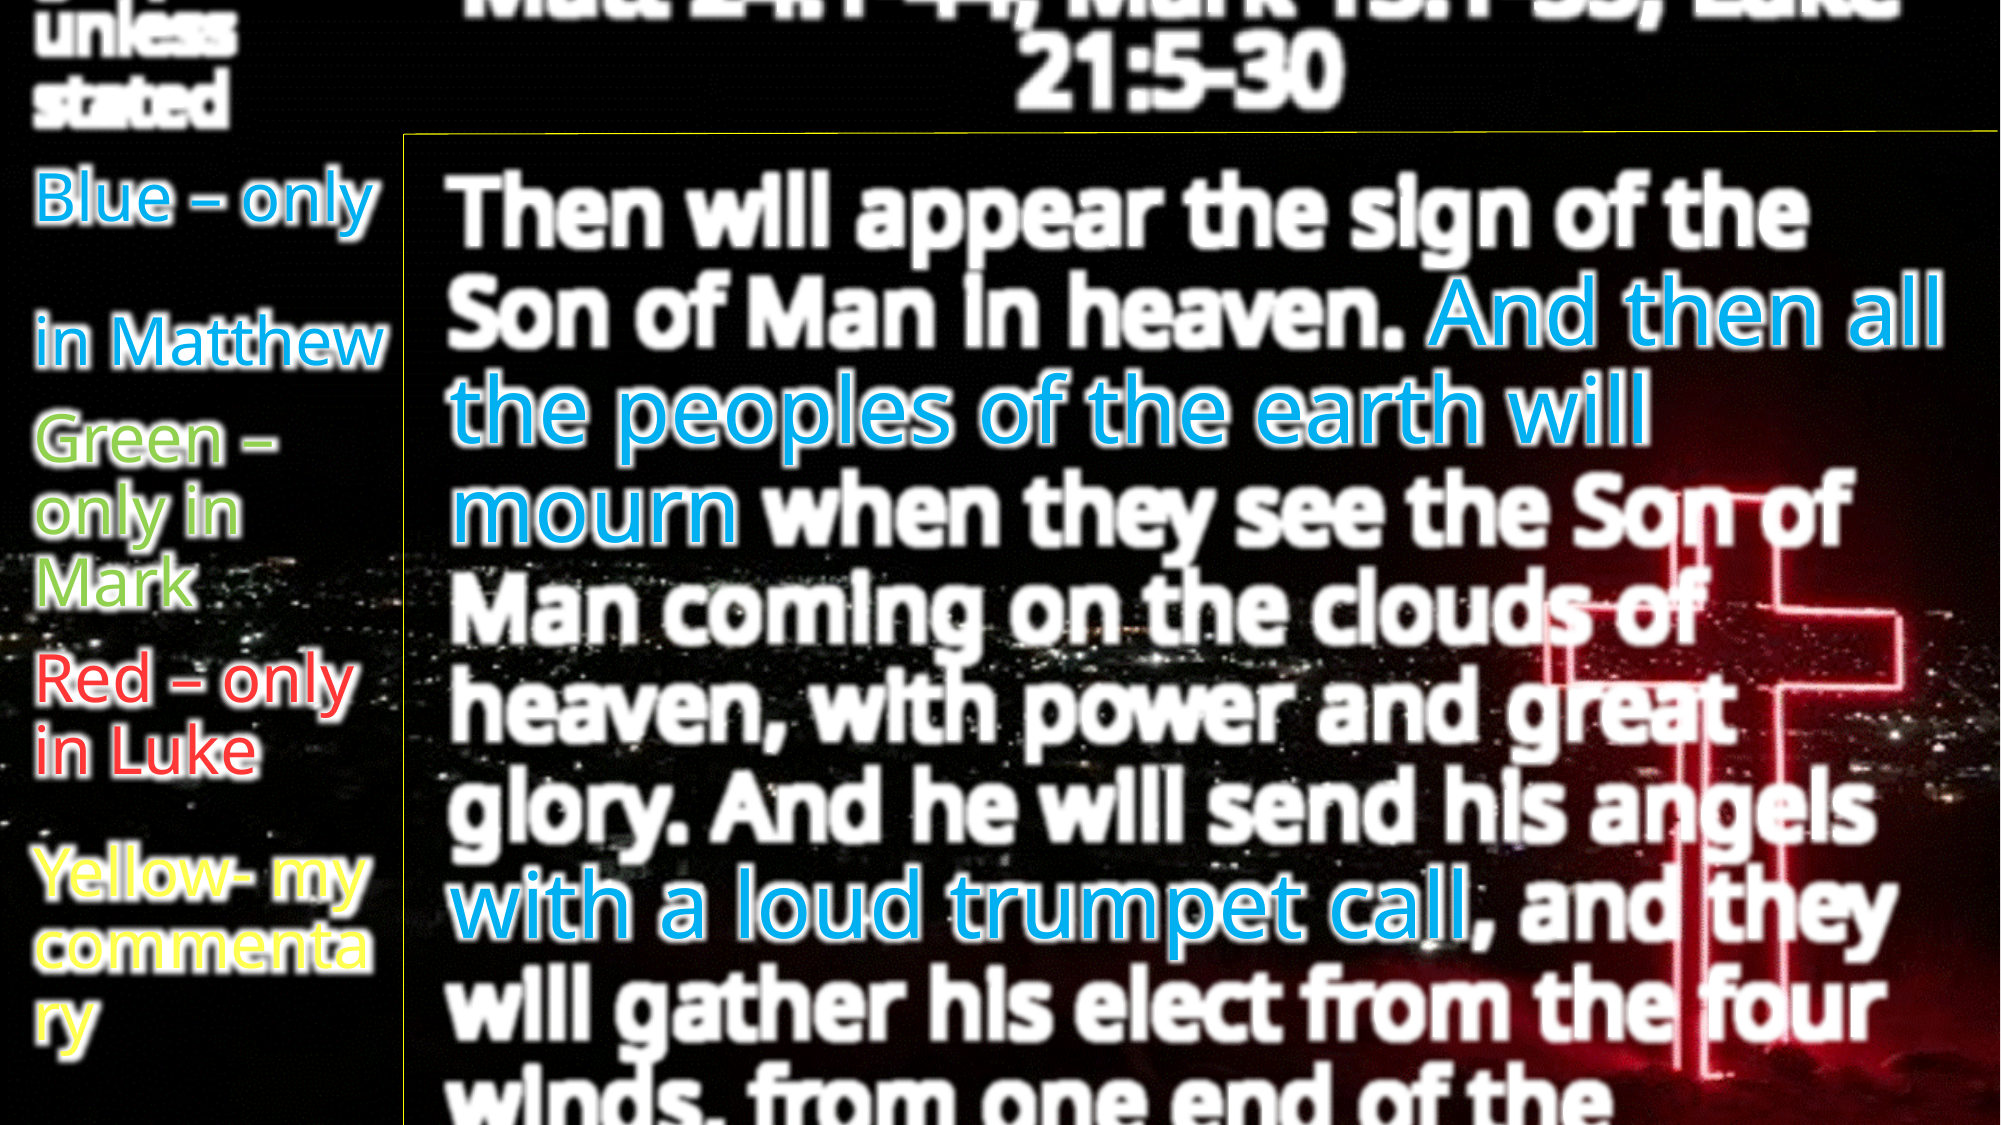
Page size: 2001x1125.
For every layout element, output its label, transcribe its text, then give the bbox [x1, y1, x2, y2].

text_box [403, 130, 1998, 135]
text_box White – in all 3 gospels unless stated Blue – only in Matthew Green – only in Mark Red – only in Luke Yellow- my commentary [18, 141, 403, 1063]
text_box Matt 24:1-44; Mark 13:1-35; Luke 21:5-30 [363, 0, 1998, 128]
picture [404, 0, 2001, 1125]
picture [0, 0, 403, 1125]
text_box Then will appear the sign of the Son of Man in heaven. And then all the peoples of the earth will mourn when they see the Son of Man coming on the clouds of heaven, with power and great glory. And he will send his angels with a loud trumpet call, and they will gather his elect from the four winds, from one end of the heavens to the other. ... [434, 159, 1975, 1103]
